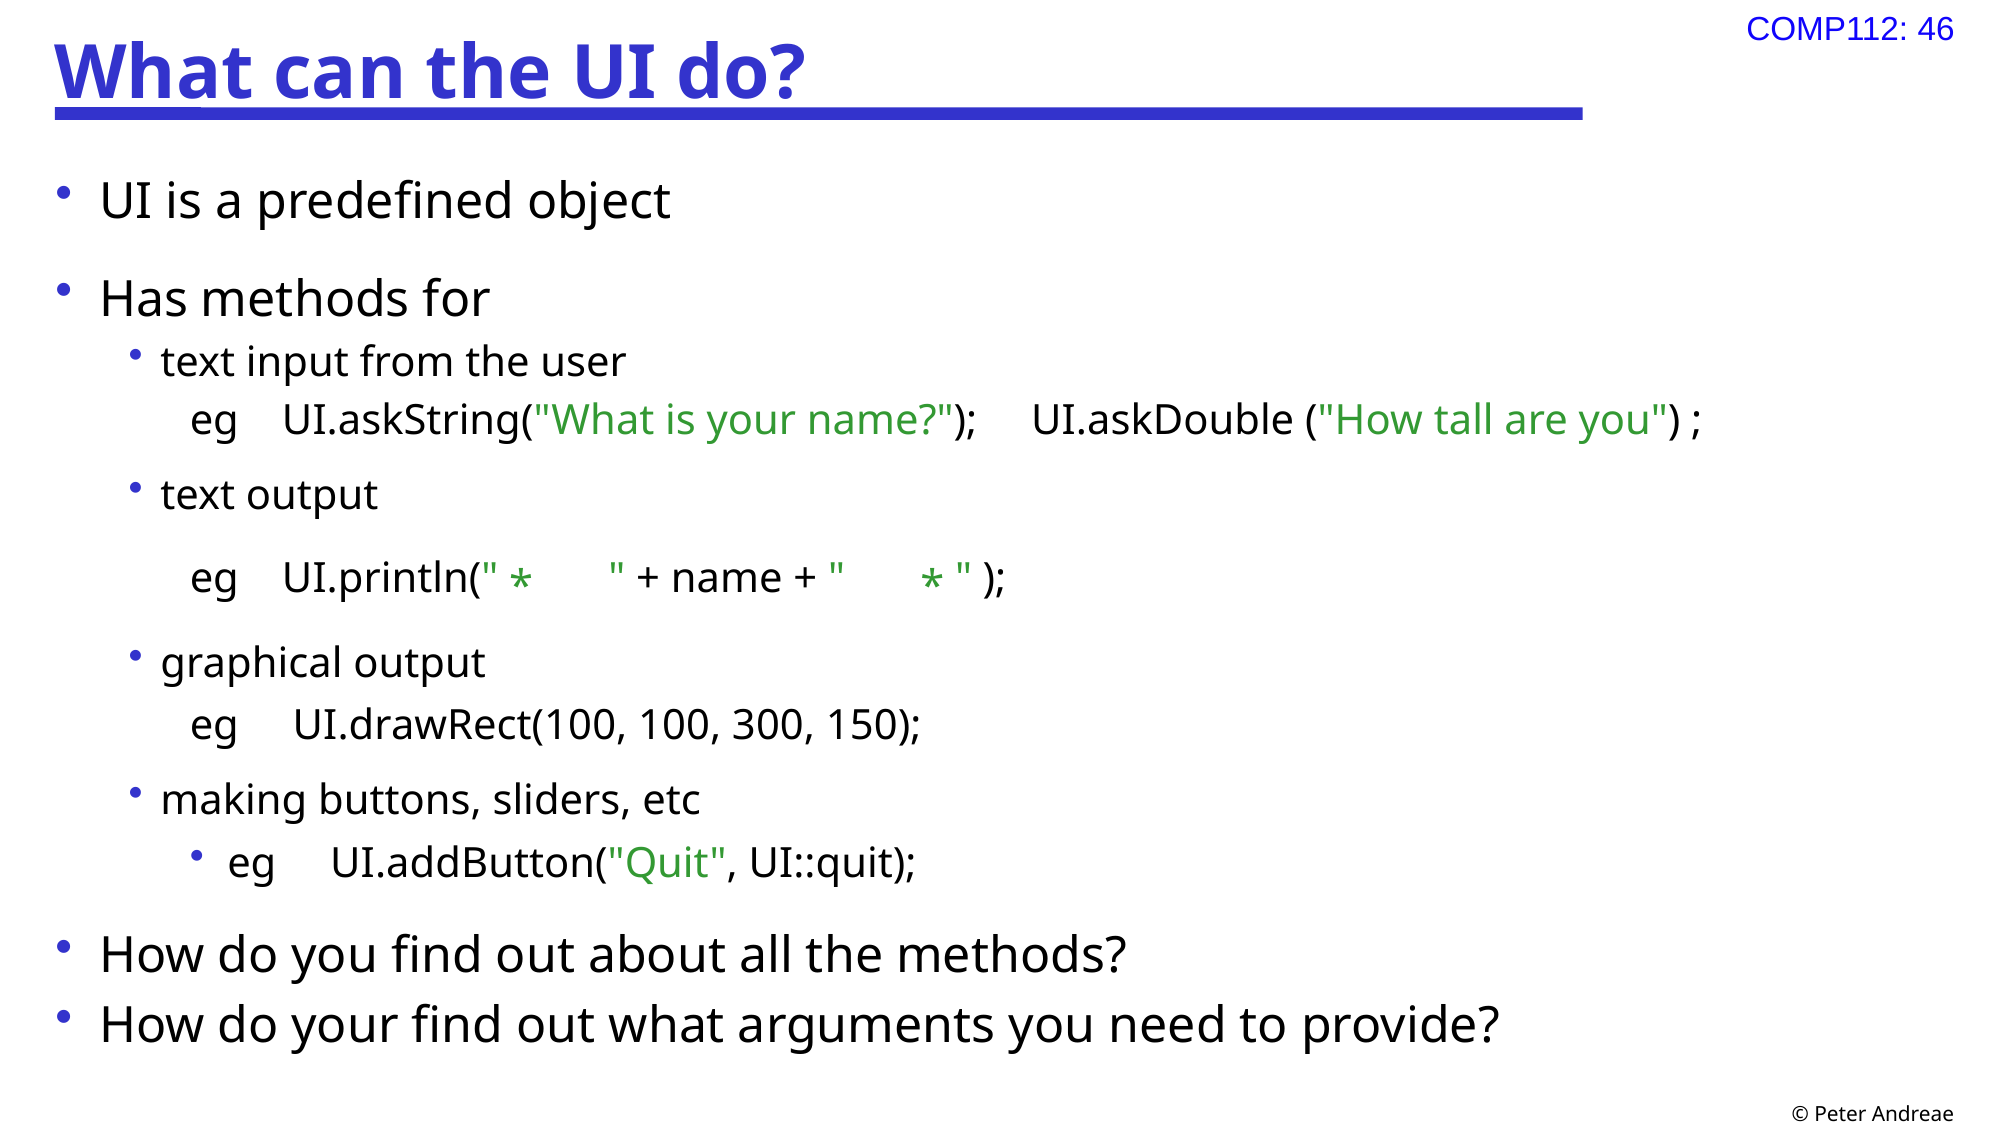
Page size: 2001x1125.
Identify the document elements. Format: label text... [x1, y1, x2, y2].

title What can the UI do? [38, 0, 1807, 138]
list UI is a predefined object Has methods for text input from the user eg UI.askString("What is your name?"); UI.askDouble ("How tall are you") ; text output eg UI.println(" * " + name + " * " ); graphical output eg UI.drawRect(100, 100, 300, 150); making buttons, sliders, etc eg UI.addButton("Quit", UI::quit); How do you find out about all the methods? How do your find out what arguments you need to provide? [40, 160, 1960, 1125]
